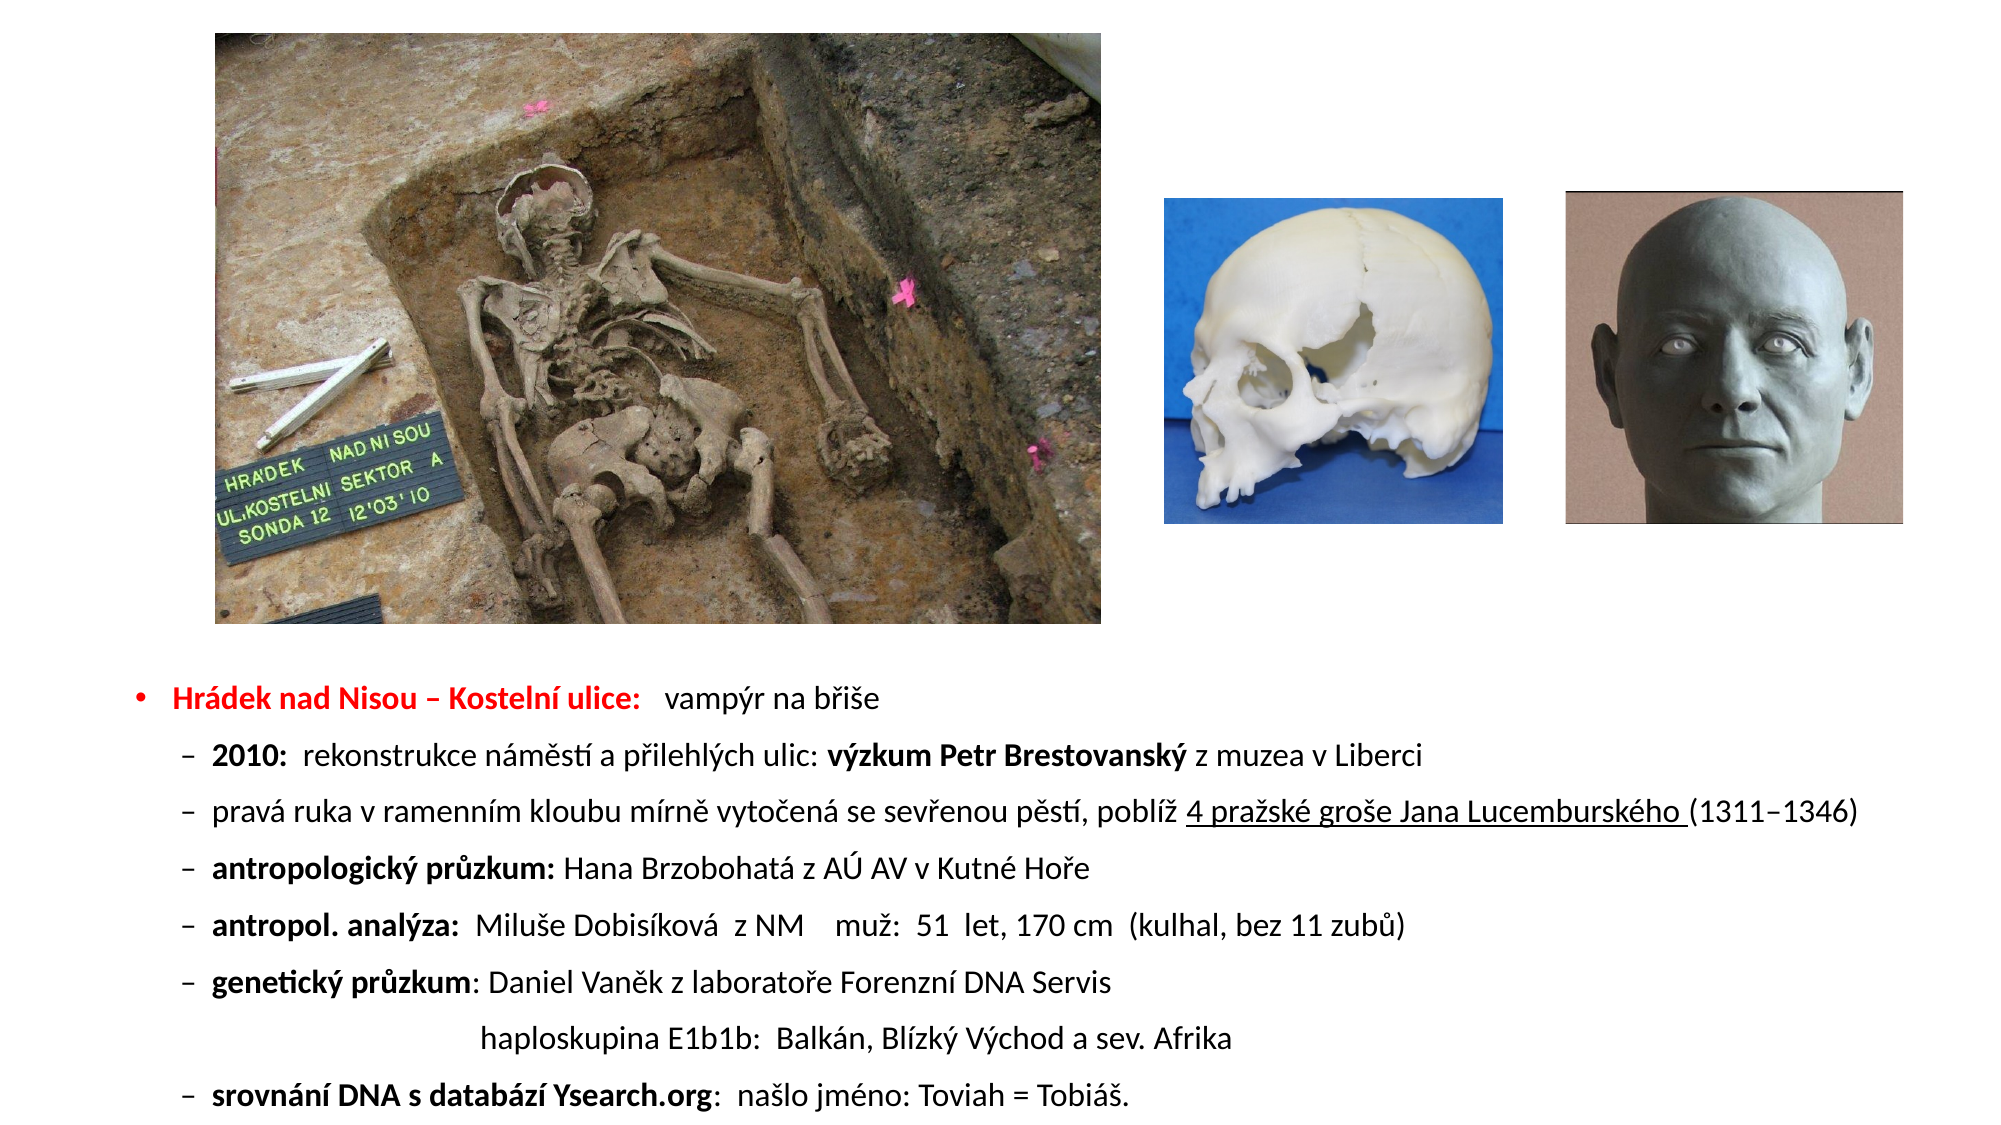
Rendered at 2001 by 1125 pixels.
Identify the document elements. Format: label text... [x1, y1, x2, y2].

picture [215, 33, 1101, 624]
picture [1565, 191, 1904, 524]
list Hrádek nad Nisou – Kostelní ulice: vampýr na břiše – 2010: rekonstrukce náměstí a přilehlých ulic: výzkum Petr Brestovanský z muzea v Liberci – pravá ruka v ramenním kloubu mírně vytočená se sevřenou pěstí, poblíž 4 pražské groše Jana Lucemburského (1311–1346) – antropologický průzkum: Hana Brzobohatá z AÚ AV v Kutné Hoře – antropol. analýza: Miluše Dobisíková z NM muž: 51 let, 170 cm (kulhal, bez 11 zubů) – genetický průzkum: Daniel Vaněk z laboratoře Forenzní DNA Servis haploskupina E1b1b: Balkán, Blízký Východ a sev. Afrika – srovnání DNA s databází Ysearch.org: našlo jméno: Toviah = Tobiáš. [120, 673, 1941, 1125]
picture [1164, 198, 1503, 524]
